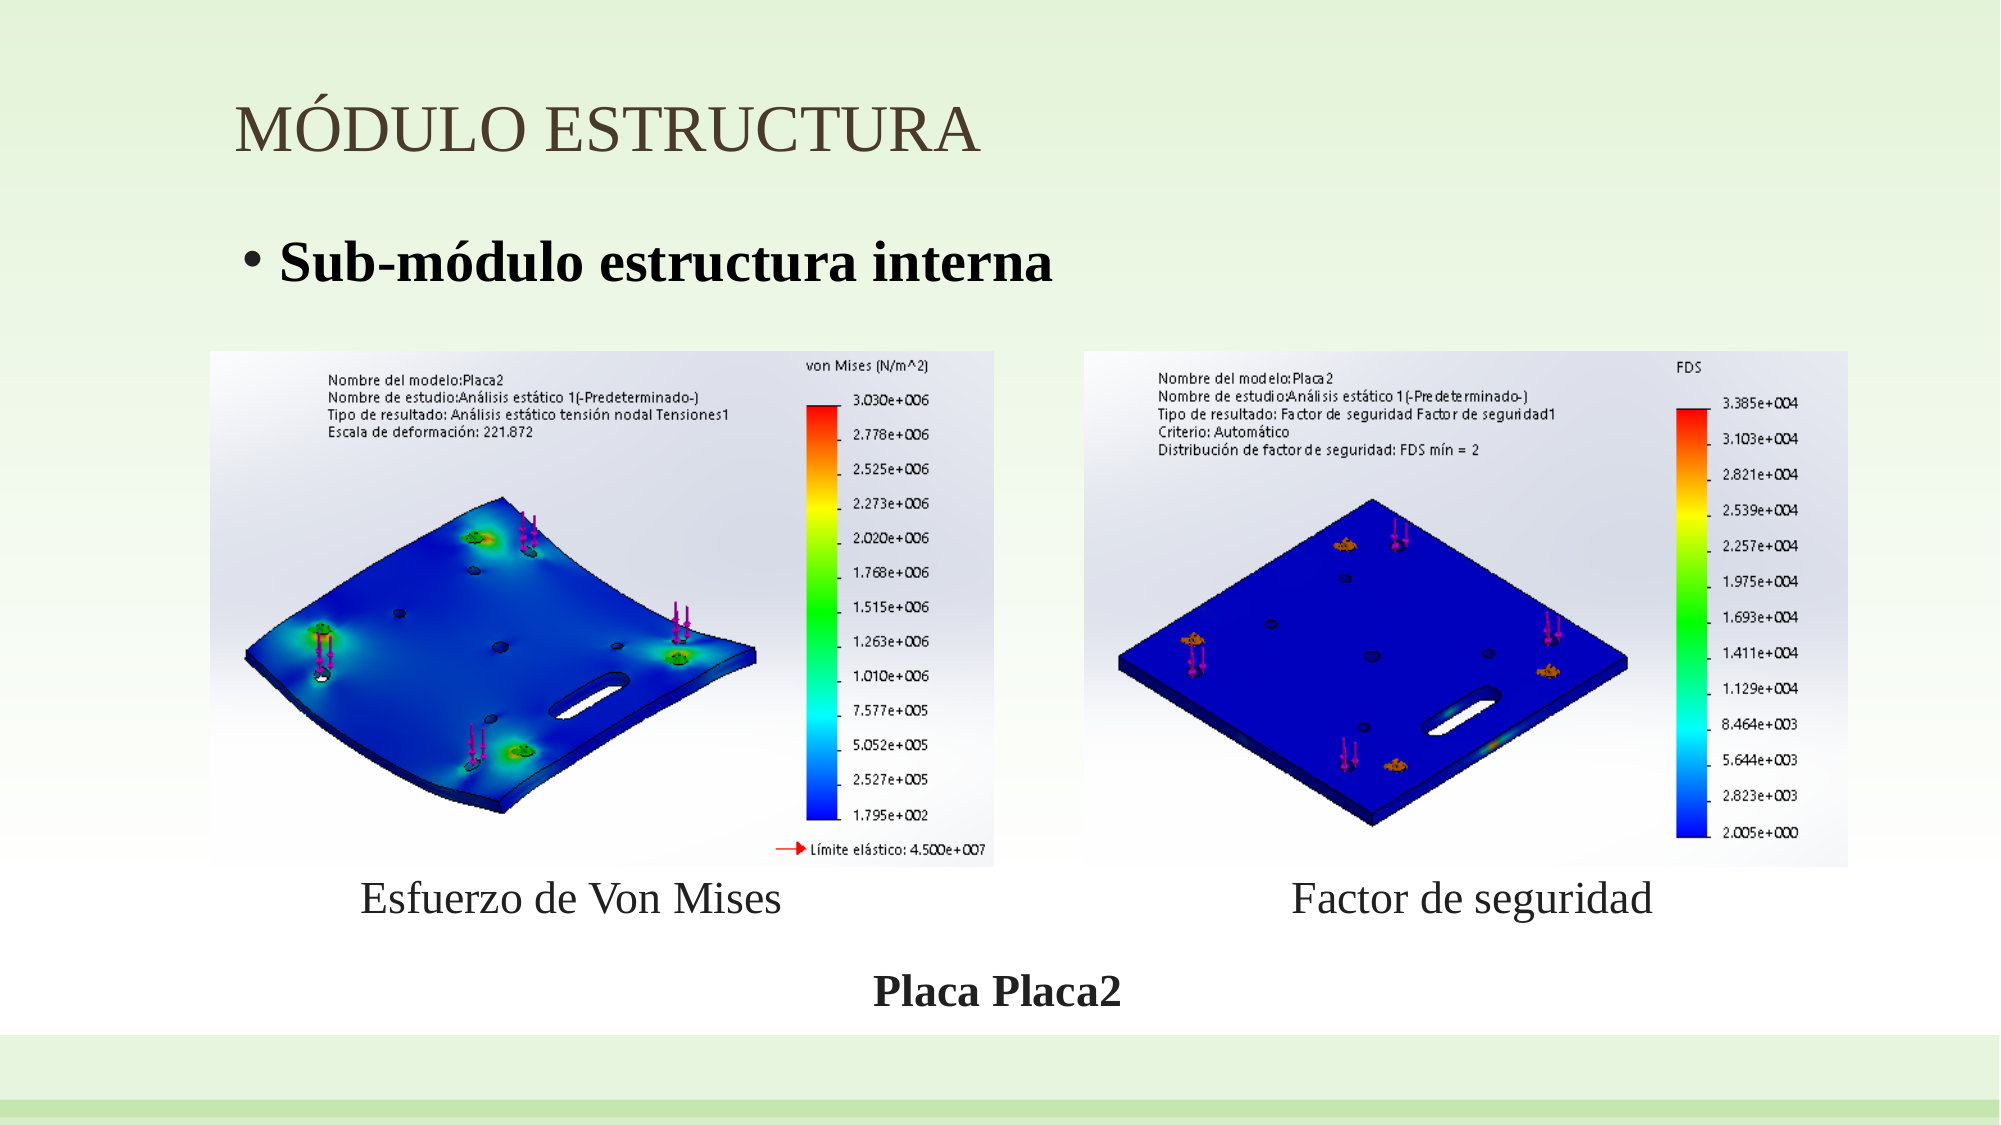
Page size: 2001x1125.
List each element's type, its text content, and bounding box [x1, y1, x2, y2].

list Sub-módulo estructura interna Esfuerzo de Von Mises Factor de seguridad Placa Placa2 [219, 215, 1780, 1008]
picture [210, 351, 994, 867]
picture [1084, 351, 1848, 867]
title MÓDULO ESTRUCTURA [219, 71, 1780, 174]
